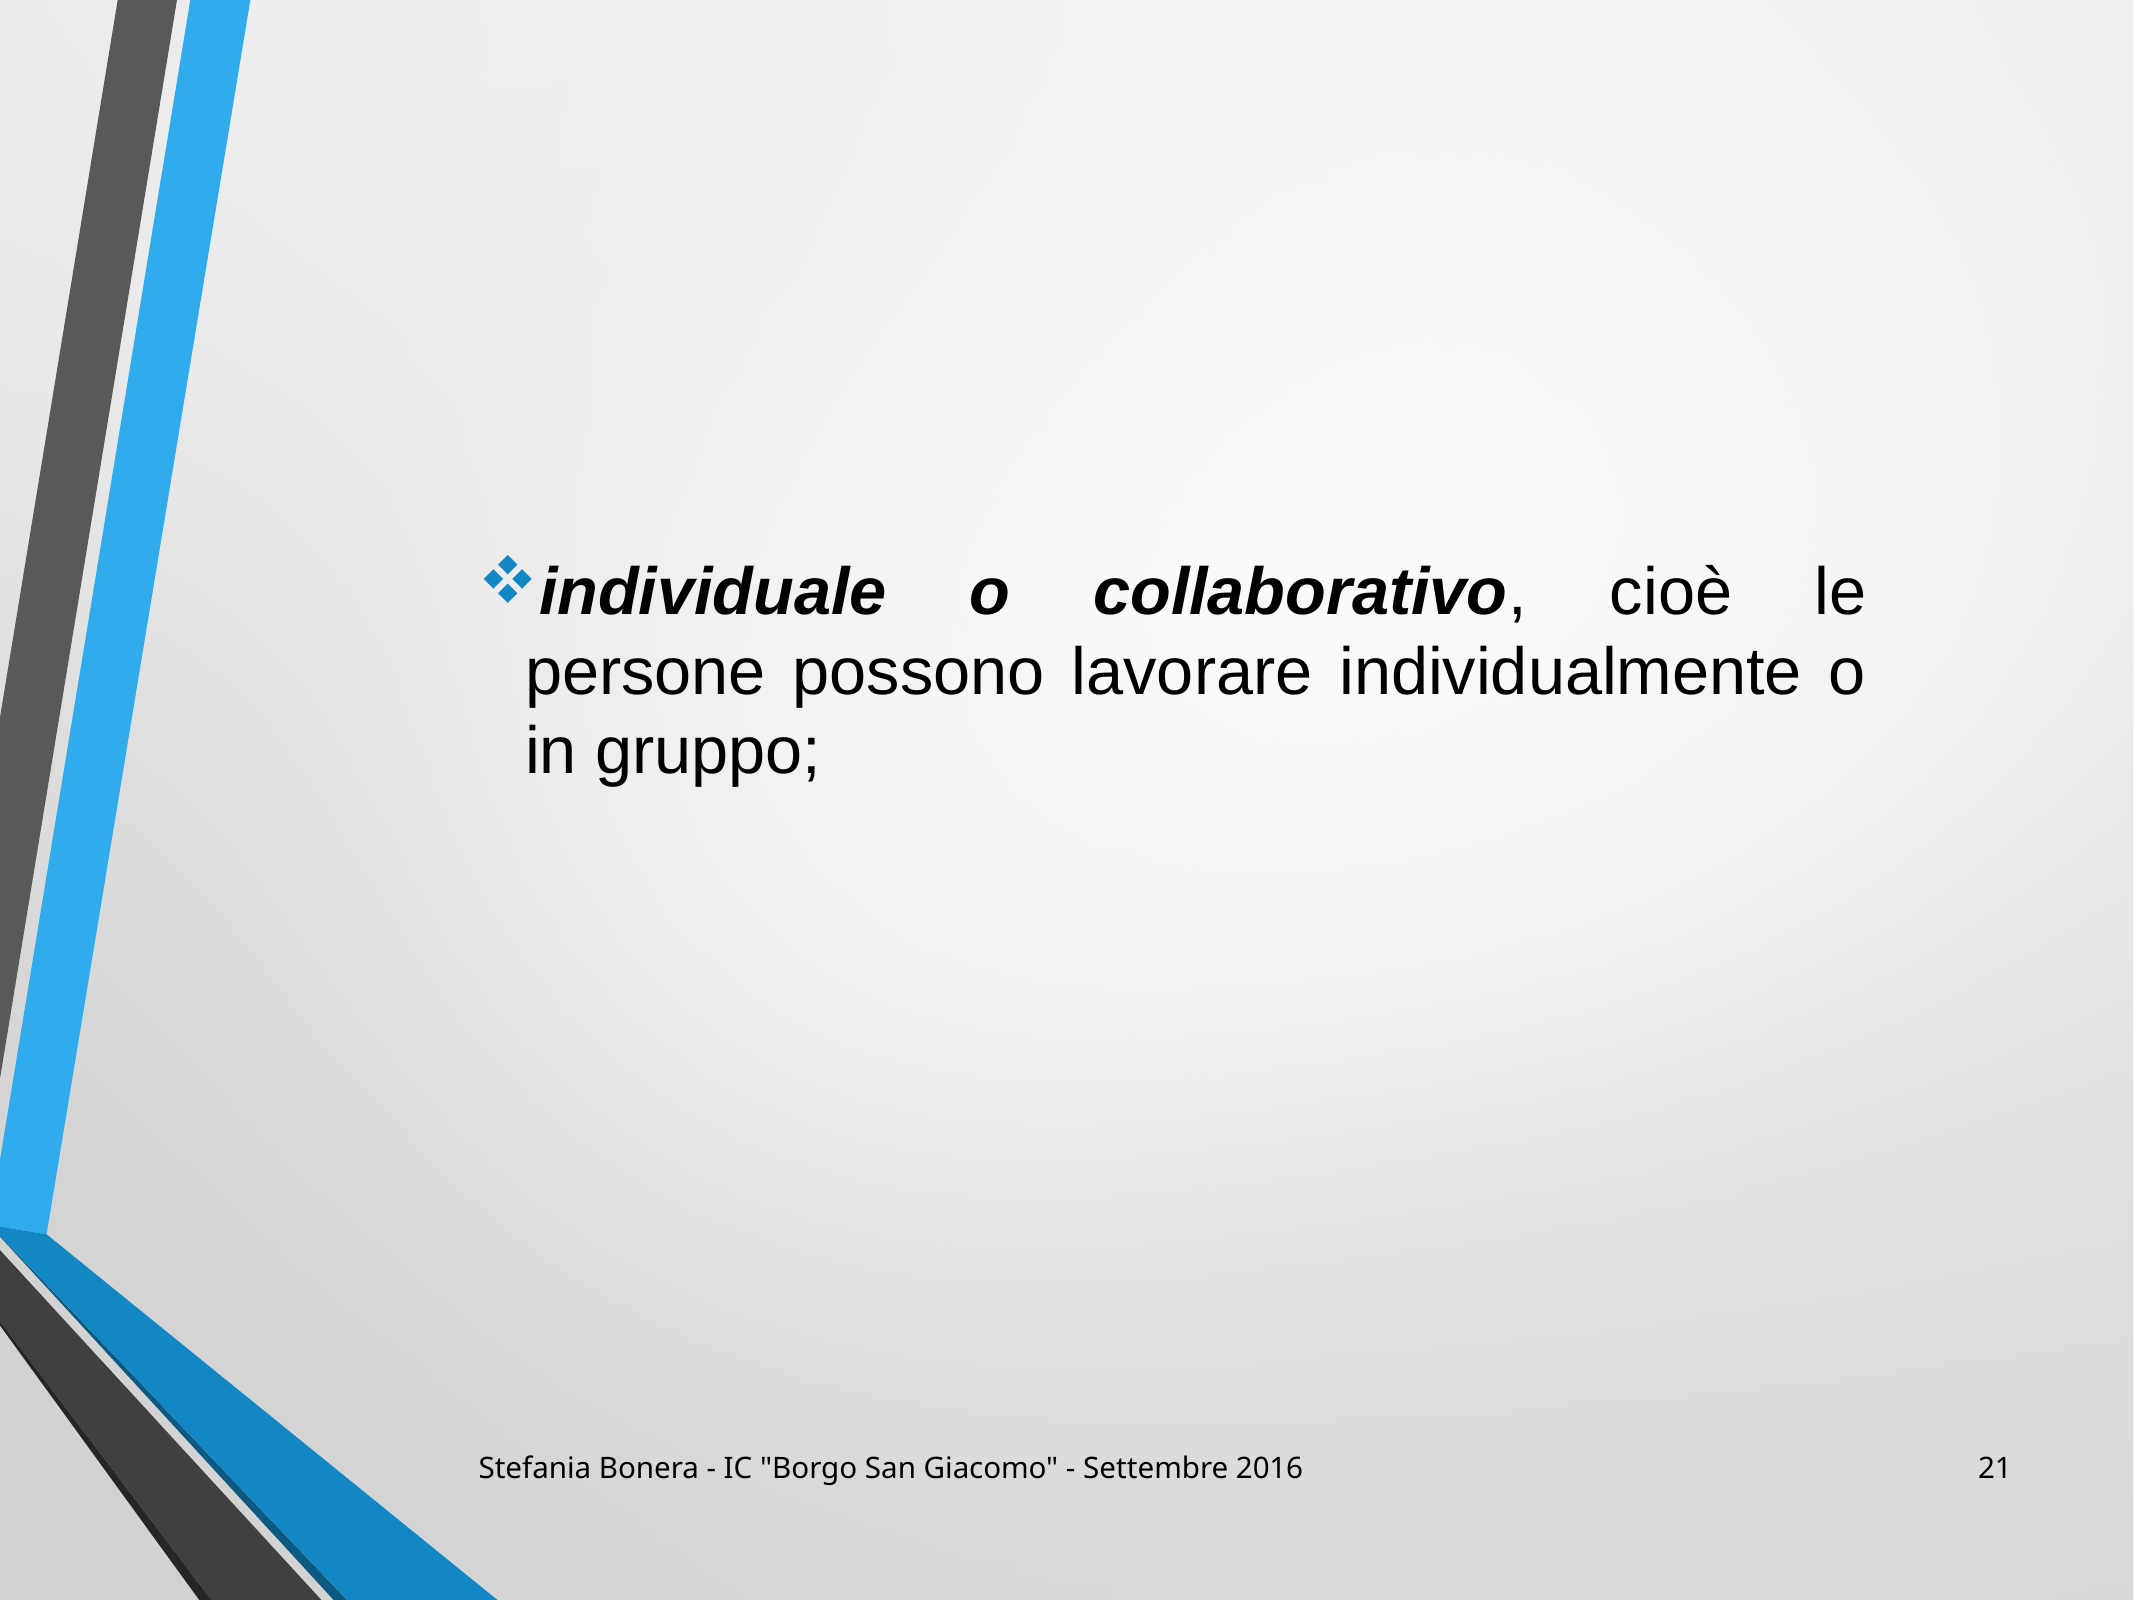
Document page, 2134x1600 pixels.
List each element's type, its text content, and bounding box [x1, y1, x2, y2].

slide_number 21 [1930, 1426, 2027, 1512]
text_box individuale o collaborativo, cioè le persone possono lavorare individualmente o in gruppo; [463, 540, 1882, 795]
footer Stefania Bonera - IC "Borgo San Giacomo" - Settembre 2016 [463, 1426, 1704, 1512]
